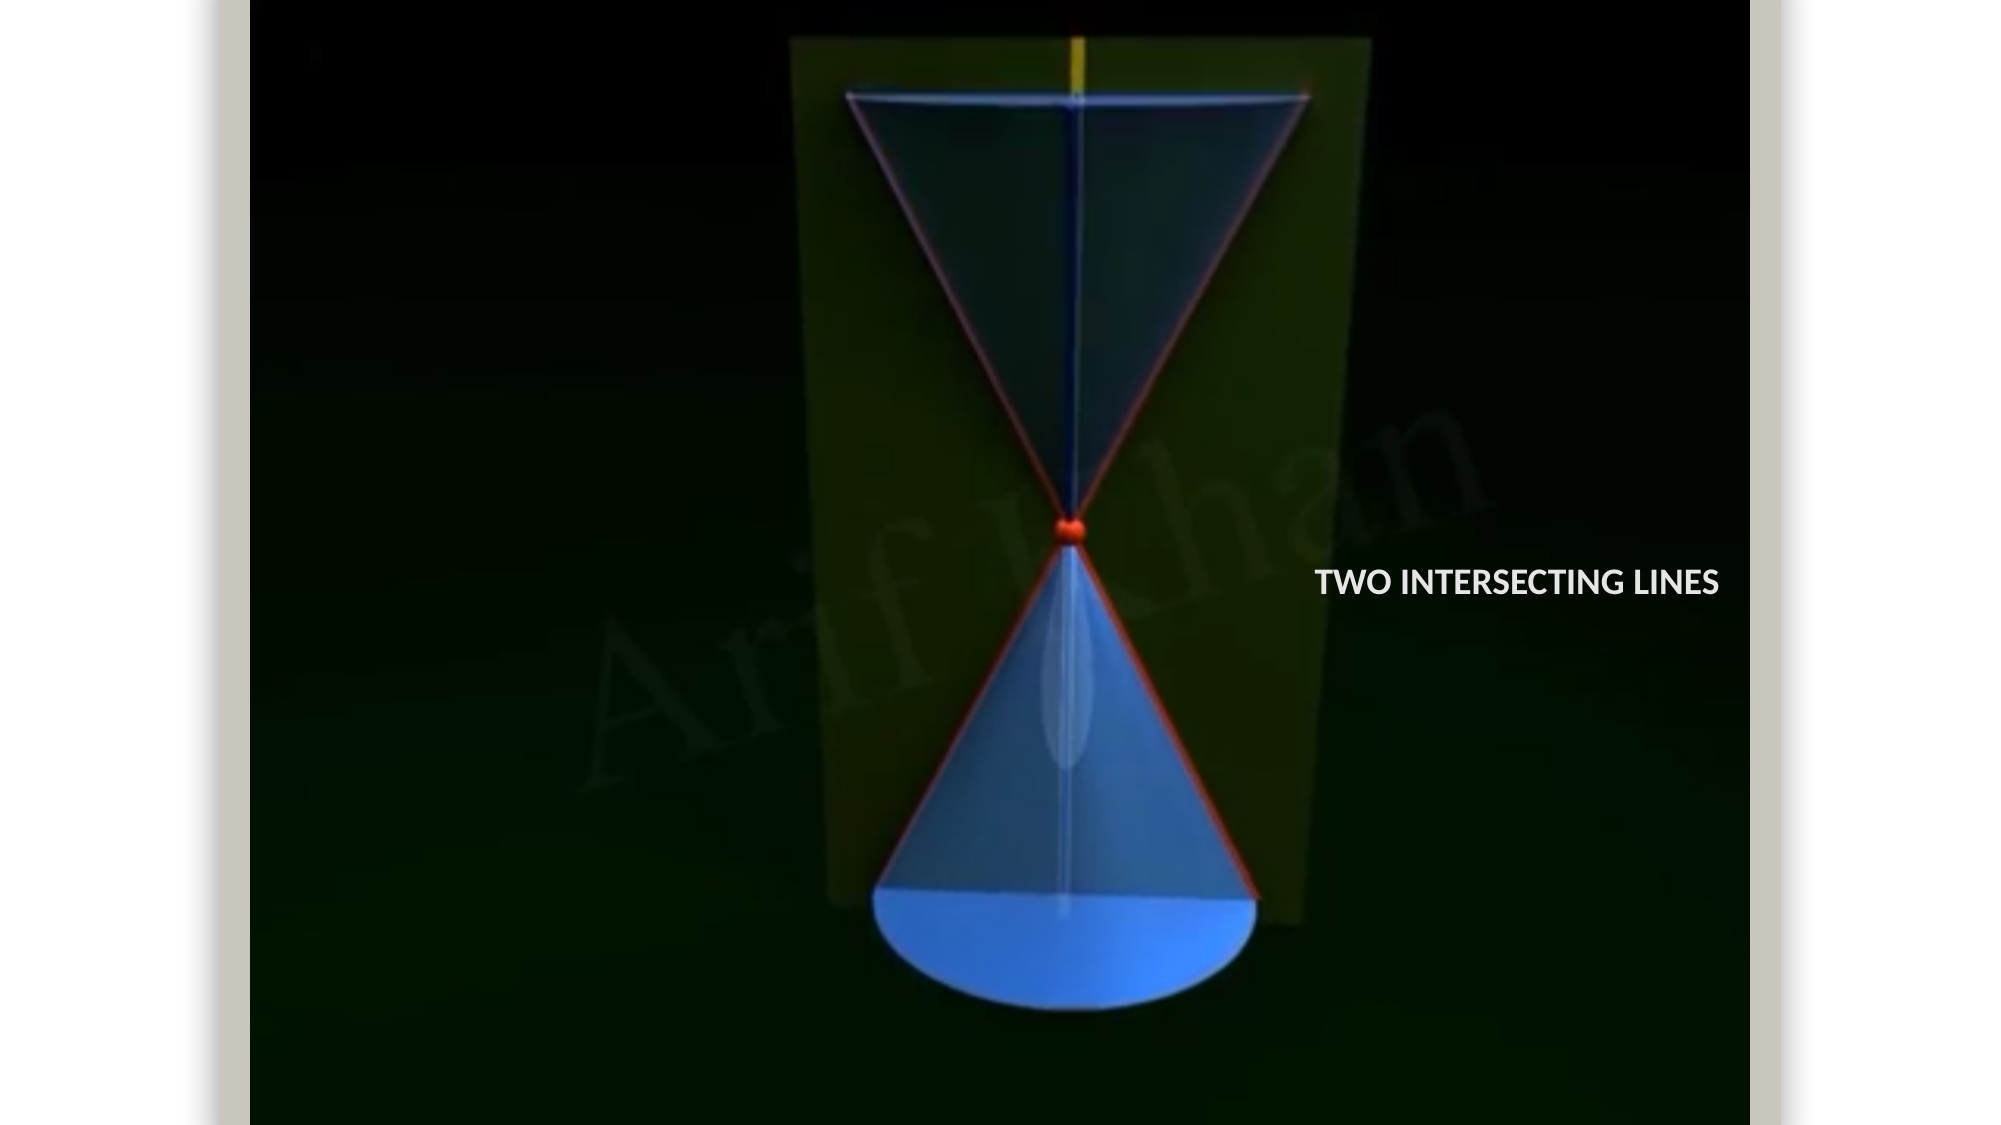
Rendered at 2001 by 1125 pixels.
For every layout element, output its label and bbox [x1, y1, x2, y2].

picture [249, 0, 1750, 1125]
